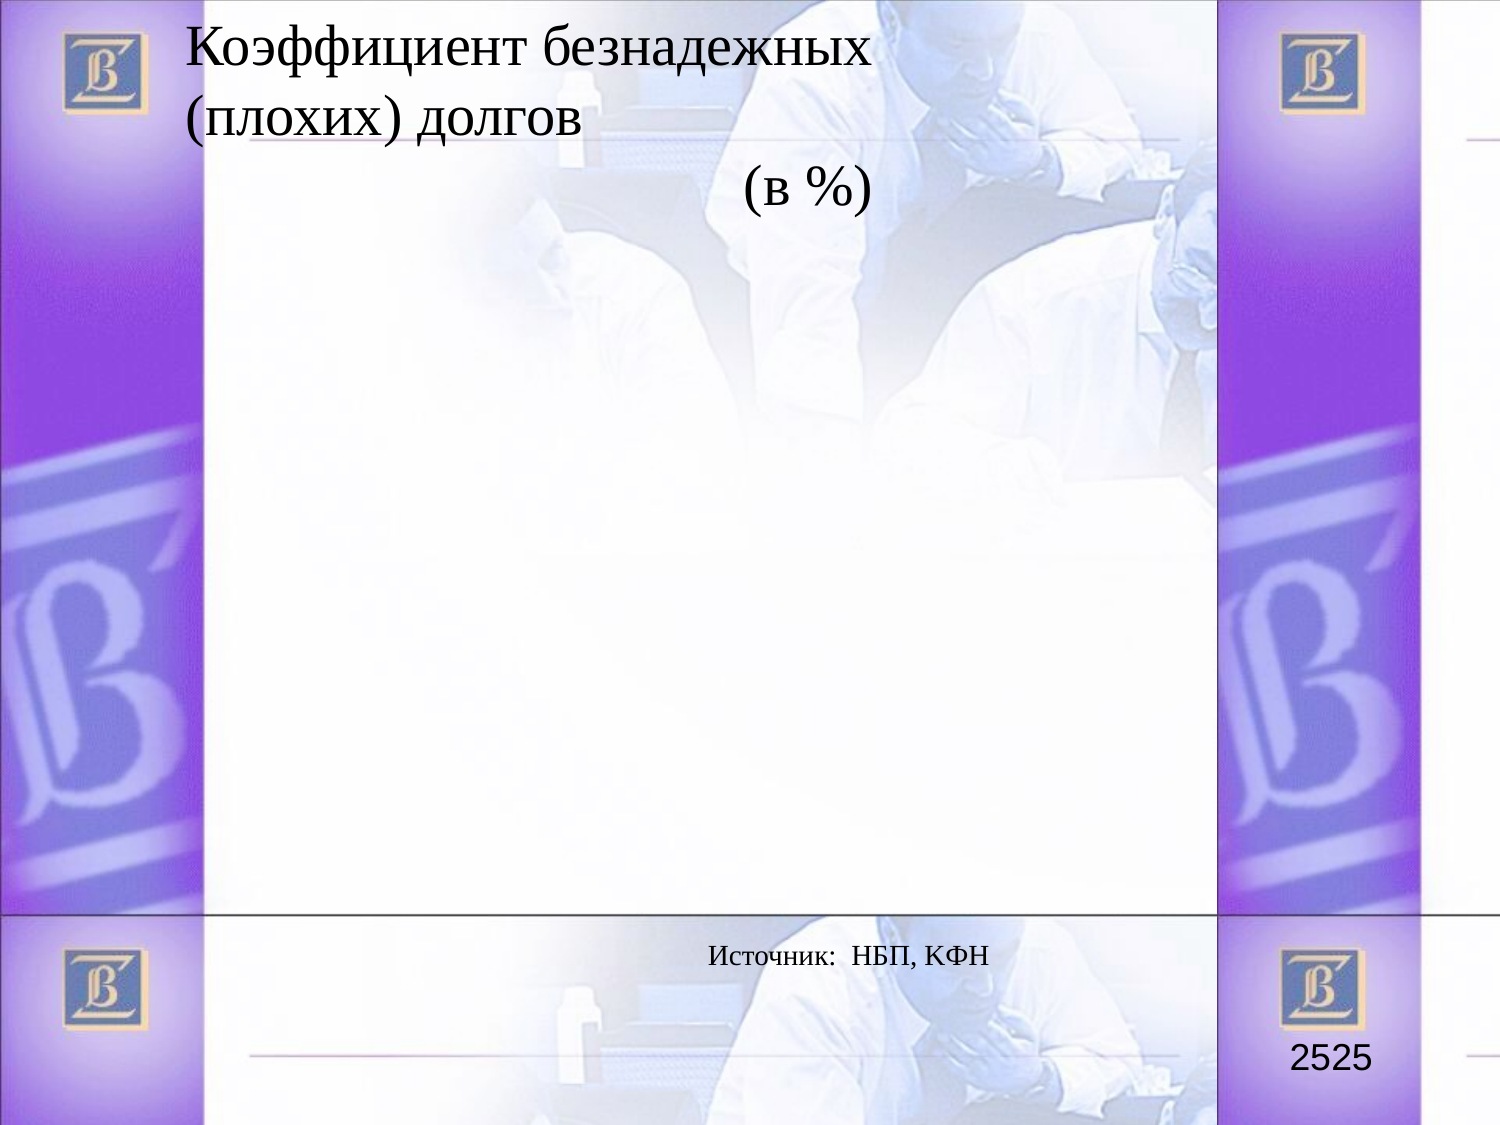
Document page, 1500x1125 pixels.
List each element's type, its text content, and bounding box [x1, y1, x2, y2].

picture [0, 0, 1500, 1125]
text_box <номер><номер> [1074, 1025, 1388, 1100]
text_box Коэффициент безнадежных (плохих) долгов (в %) [171, 0, 1446, 188]
text_box Источник: НБП, KФH [691, 928, 1005, 977]
